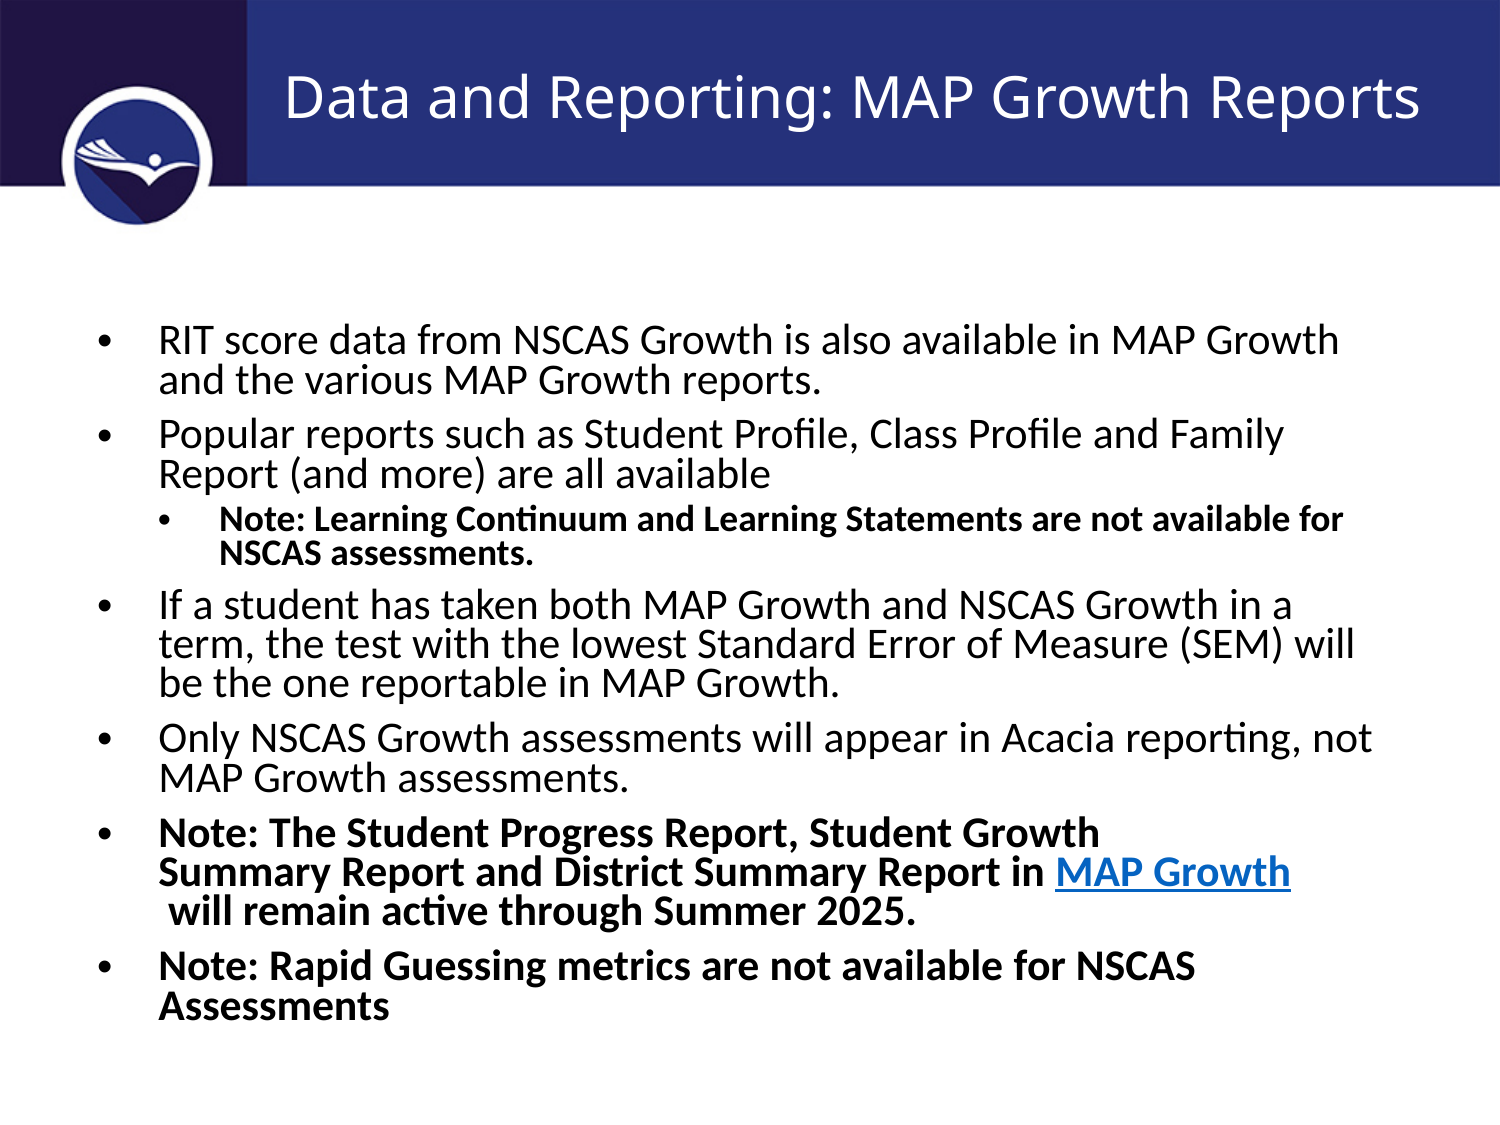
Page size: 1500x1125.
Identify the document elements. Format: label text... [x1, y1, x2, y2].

picture [0, 0, 1500, 1125]
text_box RIT score data from NSCAS Growth is also available in MAP Growth and the various MAP Growth reports. Popular reports such as Student Profile, Class Profile and Family Report (and more) are all available Note: Learning Continuum and Learning Statements are not available for NSCAS assessments. If a student has taken both MAP Growth and NSCAS Growth in a term, the test with the lowest Standard Error of Measure (SEM) will be the one reportable in MAP Growth. Only NSCAS Growth assessments will appear in Acacia reporting, not MAP Growth assessments. Note: The Student Progress Report, Student Growth Summary Report and District Summary Report in MAP Growth will remain active through Summer 2025. Note: Rapid Guessing metrics are not available for NSCAS Assessments [85, 317, 1408, 1077]
list [0, 245, 1407, 1044]
title Data and Reporting: MAP Growth Reports [268, 3, 1500, 192]
